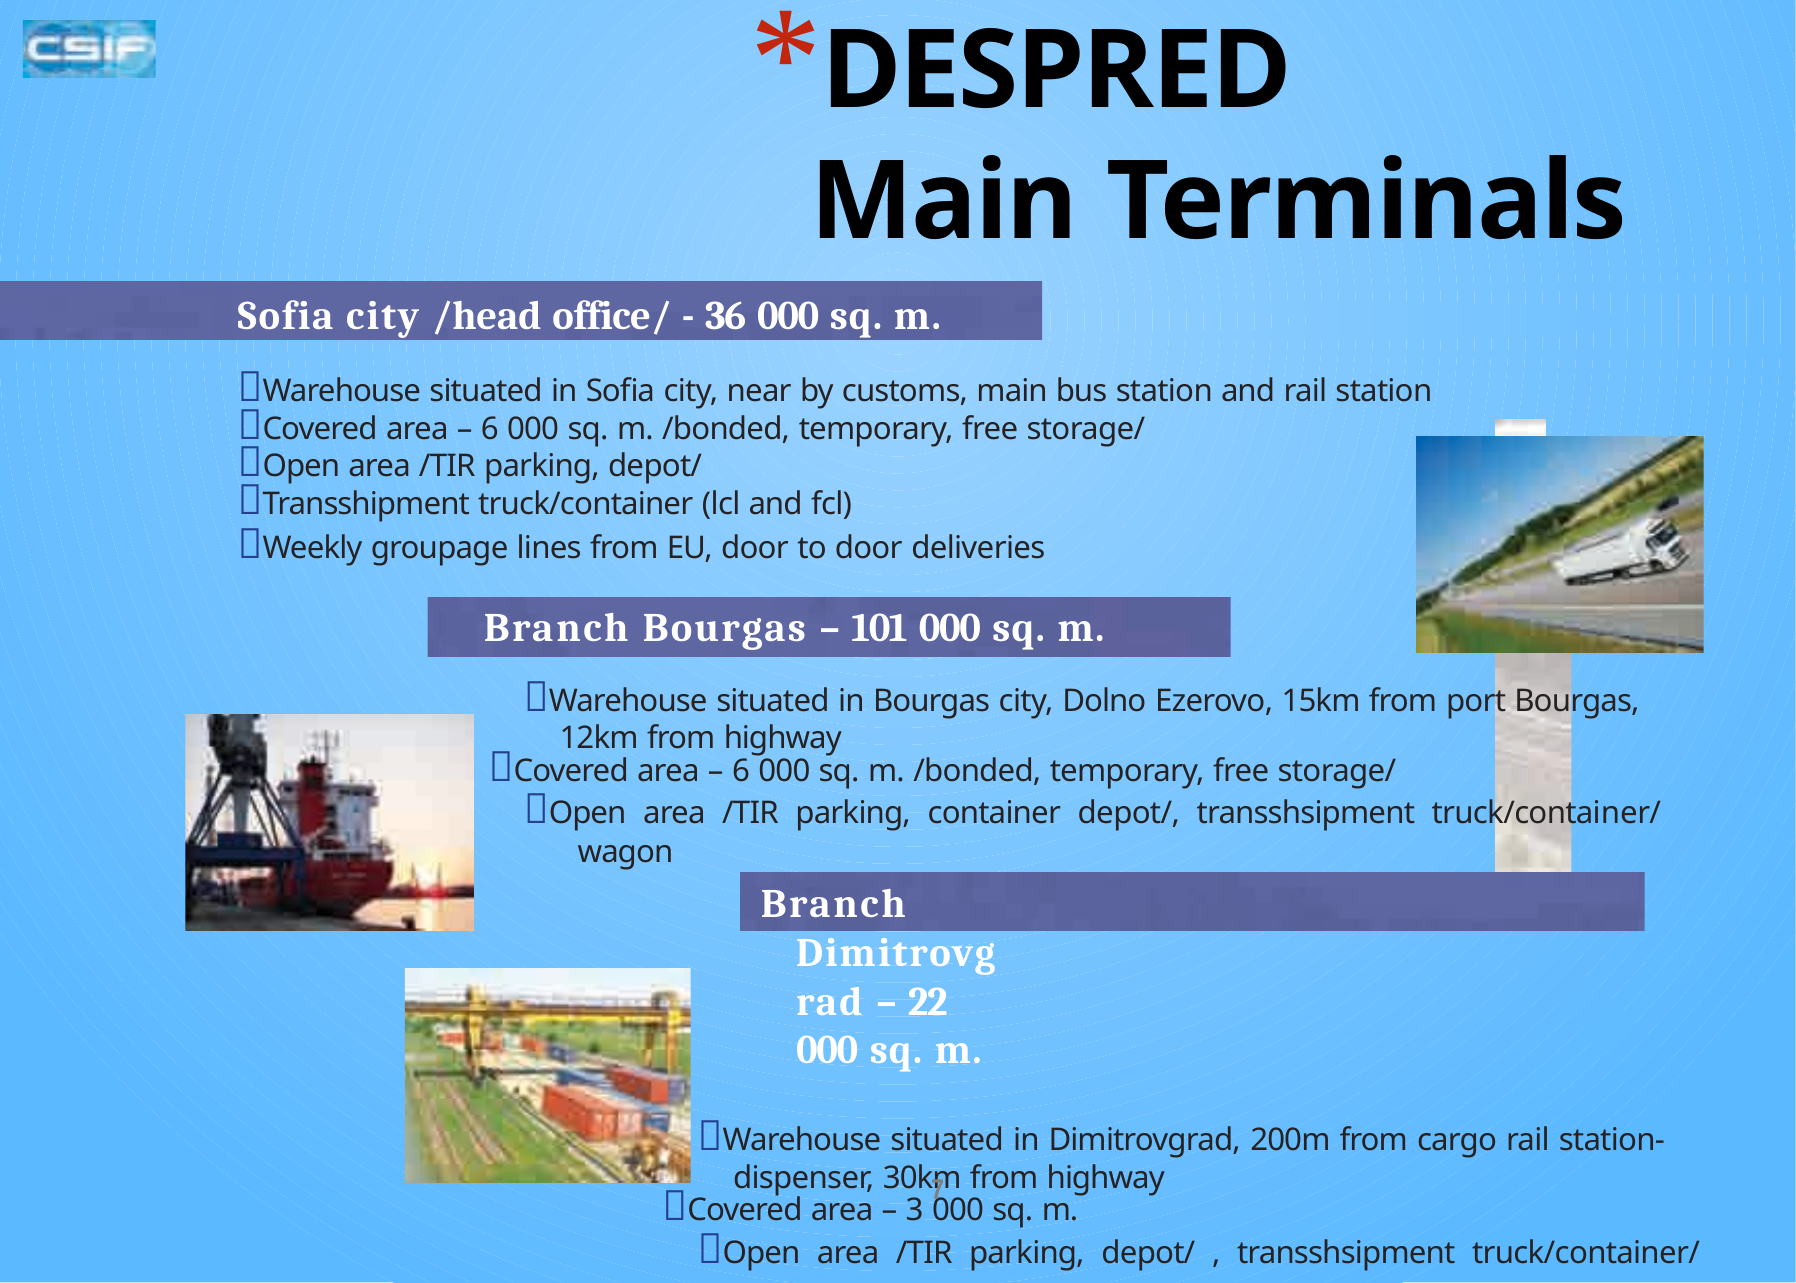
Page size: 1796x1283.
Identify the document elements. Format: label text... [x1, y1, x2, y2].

slide_number 7 [748, 816, 1108, 1283]
title DESPRED Main Terminals [0, 0, 1700, 261]
text_box Sofia city /head office/ - 36 000 sq. m. Warehouse situated in Sofia city, near by customs, main bus station and rail station Covered area – 6 000 sq. m. /bonded, temporary, free storage/ Open area /TIR parking, depot/ Transshipment truck/container (lcl and fcl) Weekly groupage lines from EU, door to door deliveries Branch Bourgas – 101 000 sq. m. Warehouse situated in Bourgas city, Dolno Ezerovo, 15km from port Bourgas, 12km from highway Covered area – 6 000 sq. m. /bonded, temporary, free storage/ Open area /TIR parking, container depot/, transshsipment truck/container/ wagon Branch Dimitrovgrad – 22 000 sq. m. Warehouse situated in Dimitrovgrad, 200m from cargo rail station- dispenser, 30km from highway Covered area – 3 000 sq. m. Open area /TIR parking, depot/ , transshsipment truck/container/ wagon [235, 288, 1706, 1283]
text_box [404, 968, 691, 1183]
text_box [185, 714, 474, 931]
text_box [22, 20, 156, 78]
text_box [1416, 436, 1704, 653]
text_box [0, 281, 1043, 341]
